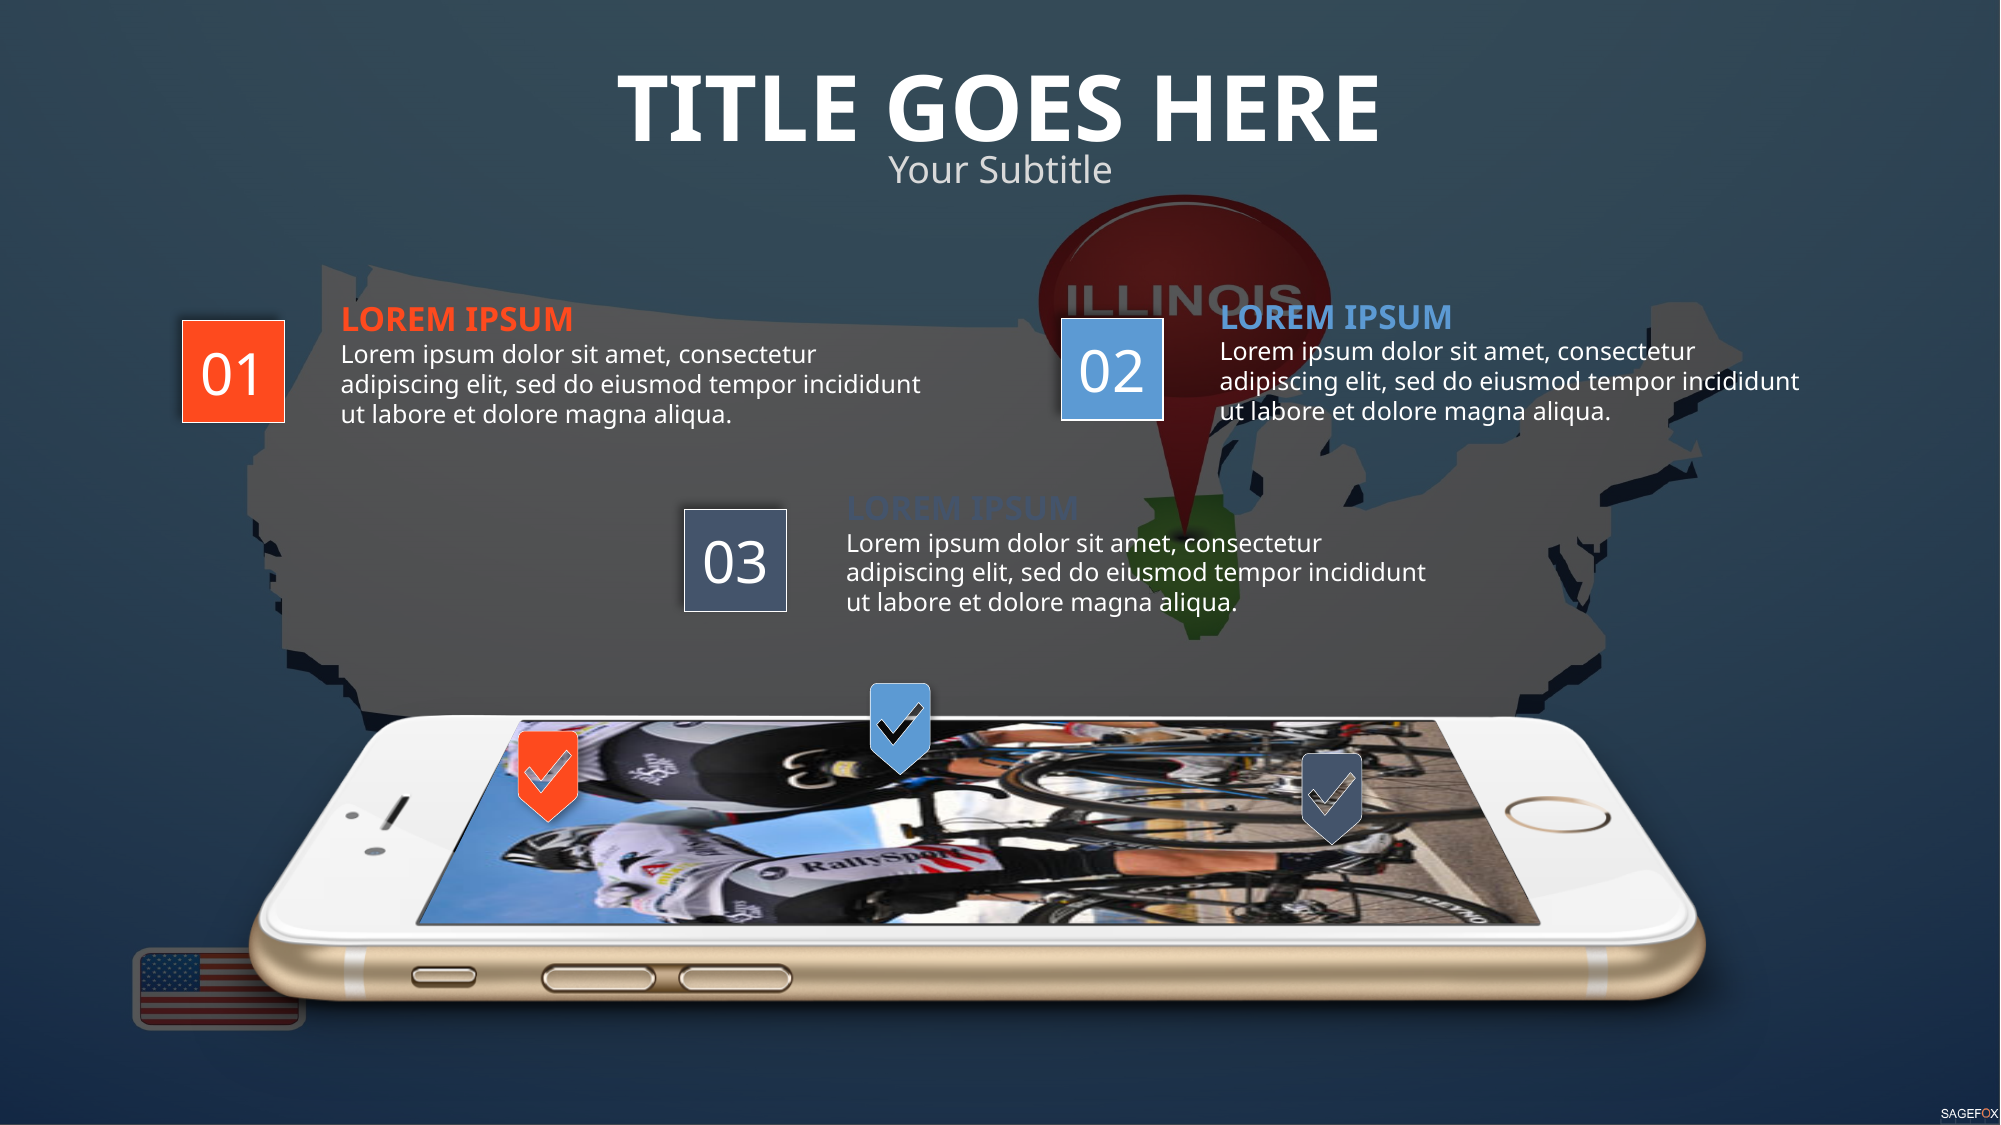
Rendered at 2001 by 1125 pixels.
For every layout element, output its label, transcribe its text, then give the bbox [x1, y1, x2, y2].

text_box LOREM IPSUM Lorem ipsum dolor sit amet, consectetur adipiscing elit, sed do eiusmod tempor incididunt ut labore et dolore magna aliqua. [836, 482, 1442, 560]
picture [0, 0, 2001, 1125]
text_box LOREM IPSUM Lorem ipsum dolor sit amet, consectetur adipiscing elit, sed do eiusmod tempor incididunt ut labore et dolore magna aliqua. [1209, 290, 1815, 431]
text_box 01 [181, 320, 285, 424]
text_box LOREM IPSUM Lorem ipsum dolor sit amet, consectetur adipiscing elit, sed do eiusmod tempor incididunt ut labore et dolore magna aliqua. [330, 293, 937, 434]
text_box 02 [1060, 317, 1164, 421]
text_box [548, 42, 1452, 199]
text_box 03 [683, 508, 787, 560]
